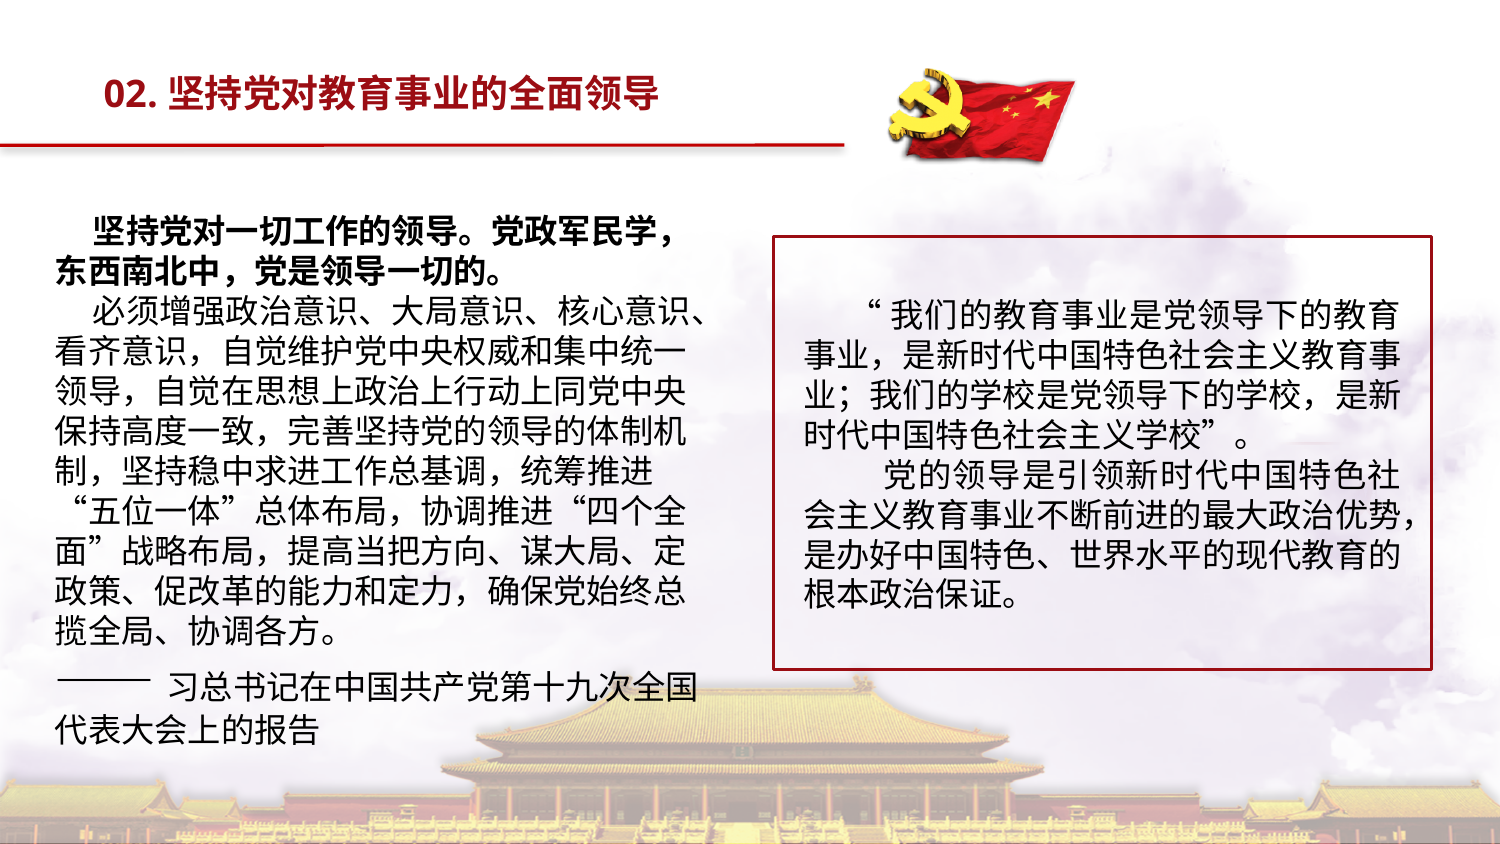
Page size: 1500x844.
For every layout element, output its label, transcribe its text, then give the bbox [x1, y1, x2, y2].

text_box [773, 235, 1432, 671]
text_box 坚持党对一切工作的领导。党政军民学，东西南北中，党是领导一切的。 必须增强政治意识、大局意识、核心意识、看齐意识，自觉维护党中央权威和集中统一领导，自觉在思想上政治上行动上同党中央保持高度一致，完善坚持党的领导的体制机制，坚持稳中求进工作总基调，统筹推进“五位一体”总体布局，协调推进“四个全面”战略布局，提高当把方向、谋大局、定政策、促改革的能力和定力，确保党始终总揽全局、协调各方。 ——习总书记在中国共产党第十九次全国代表大会上的报告 [40, 203, 728, 844]
picture [885, 67, 1078, 168]
list 02.坚持党对教育事业的全面领导 [88, 55, 680, 127]
